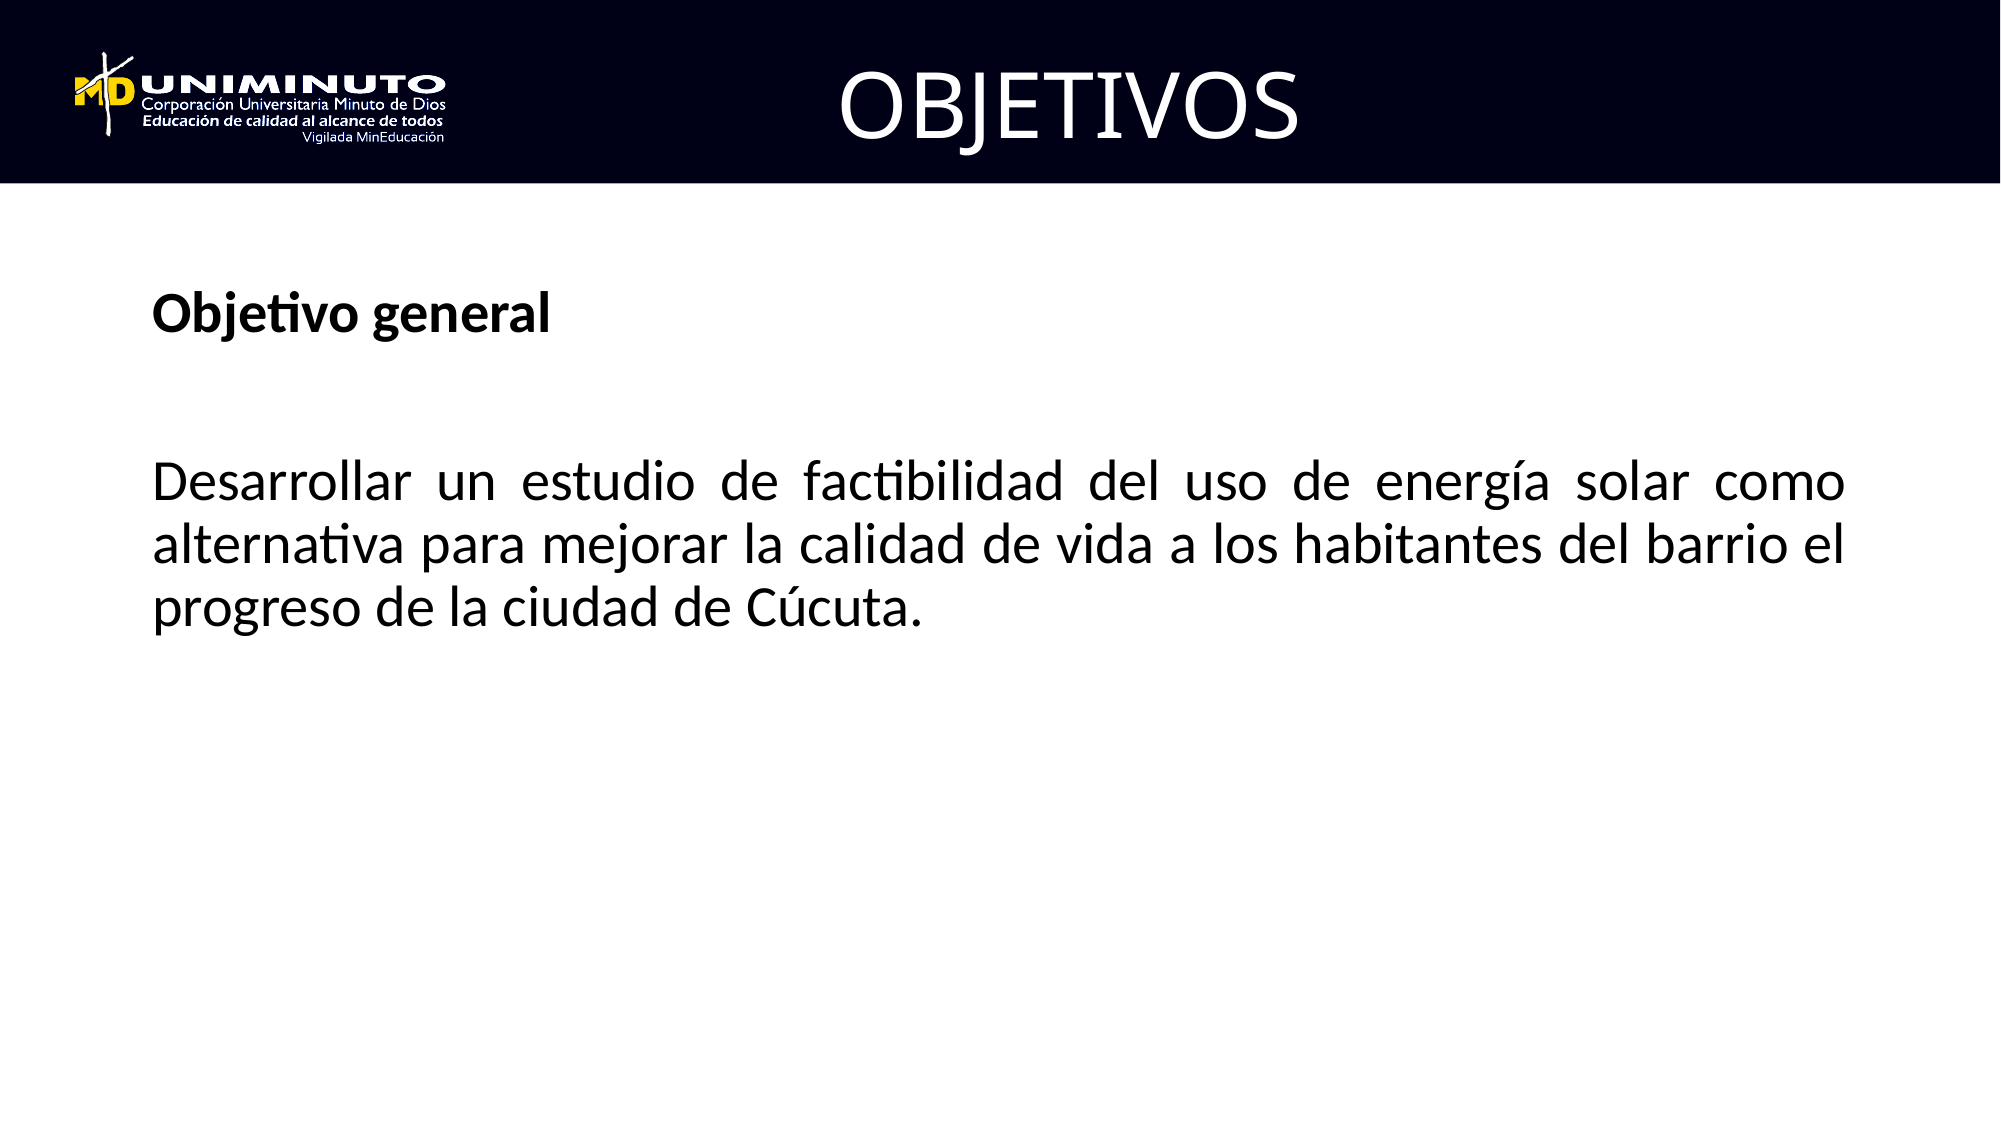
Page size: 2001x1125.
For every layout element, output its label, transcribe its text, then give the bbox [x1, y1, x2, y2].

picture [0, 0, 2001, 1125]
title OBJETIVOS [207, 0, 1932, 218]
list Objetivo general Desarrollar un estudio de factibilidad del uso de energía solar como alternativa para mejorar la calidad de vida a los habitantes del barrio el progreso de la ciudad de Cúcuta. [137, 274, 1863, 989]
